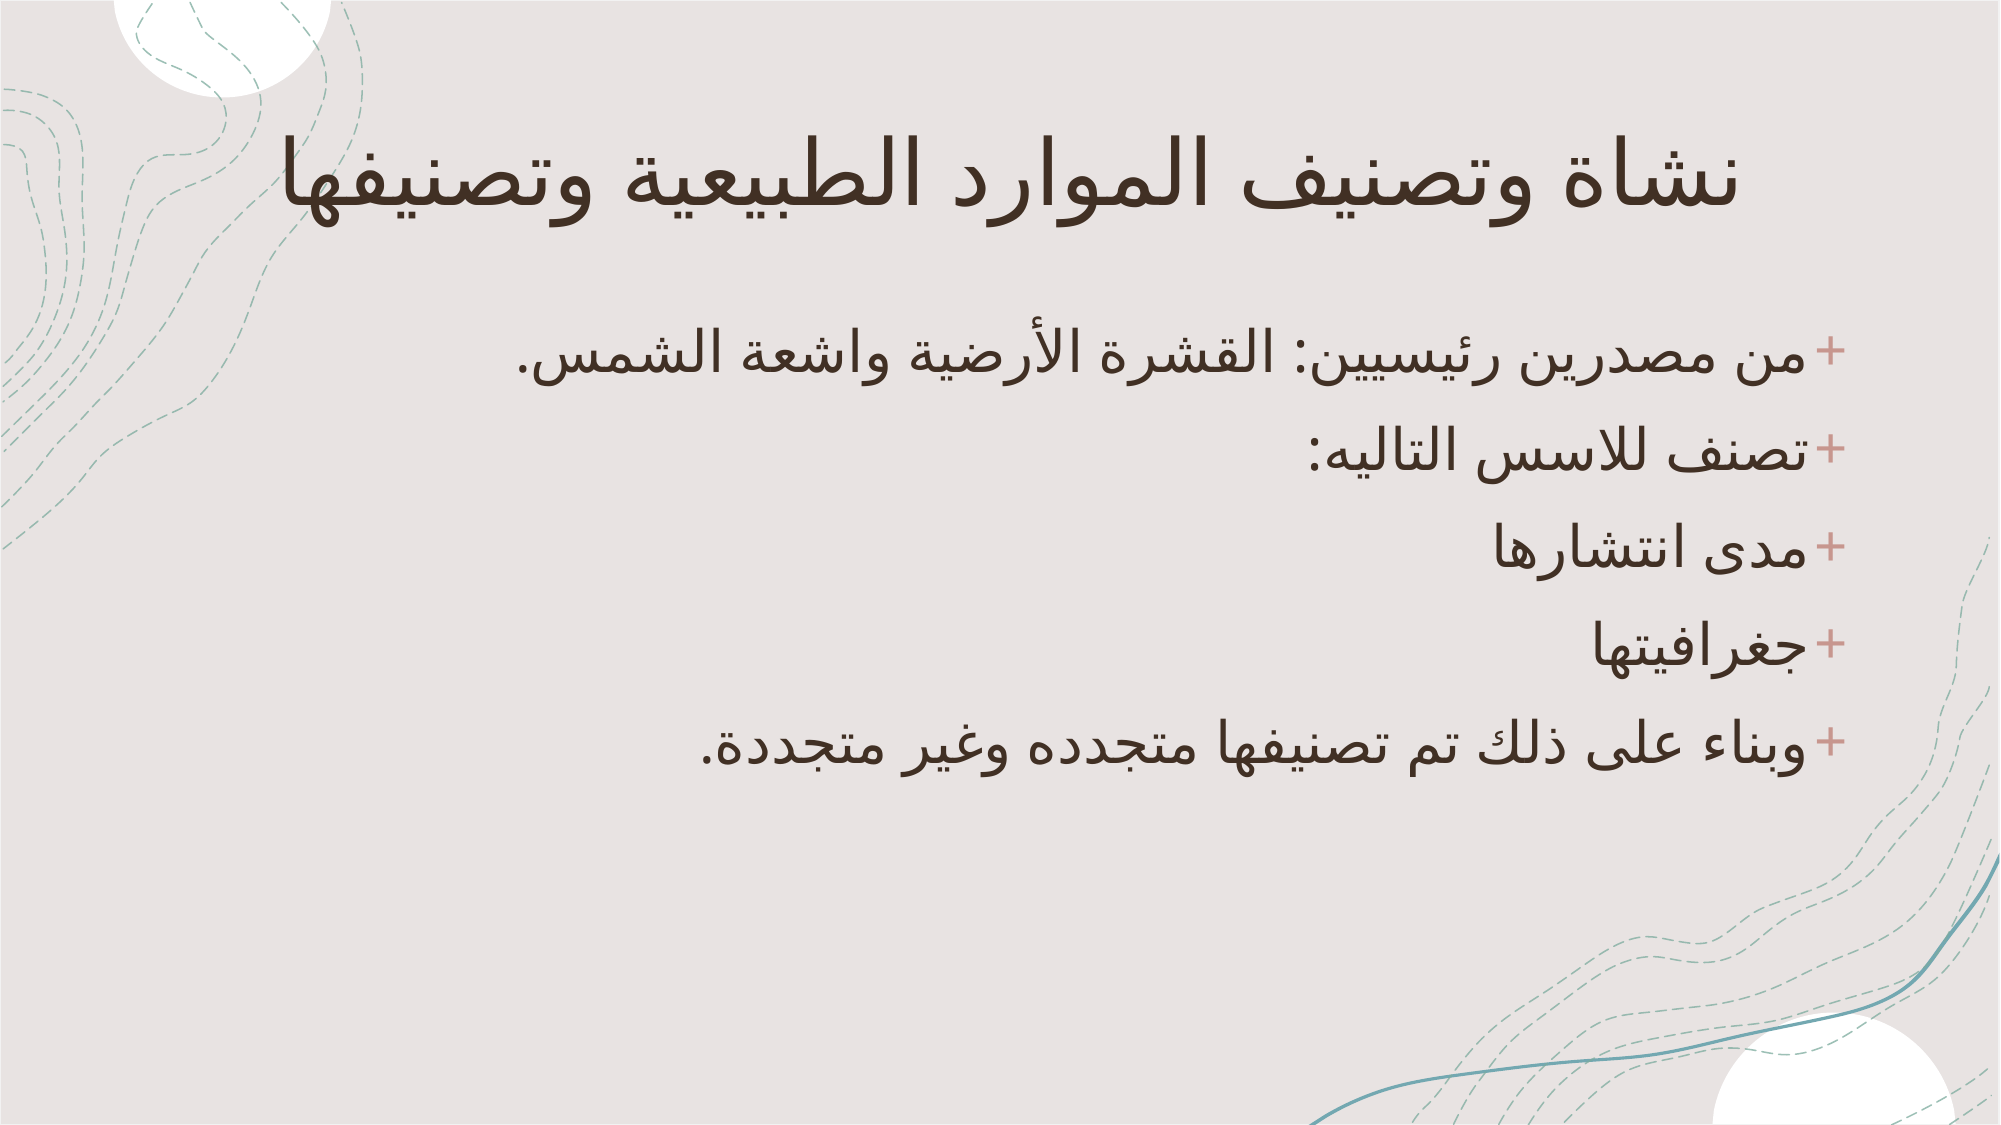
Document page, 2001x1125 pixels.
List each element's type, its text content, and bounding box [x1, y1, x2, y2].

list من مصدرين رئيسيين: القشرة الأرضية واشعة الشمس. تصنف للاسس التاليه: مدى انتشارها جغرافيتها وبناء على ذلك تم تصنيفها متجدده وغير متجددة. [137, 299, 1863, 1014]
title نشاة وتصنيف الموارد الطبيعية وتصنيفها [137, 59, 1863, 278]
